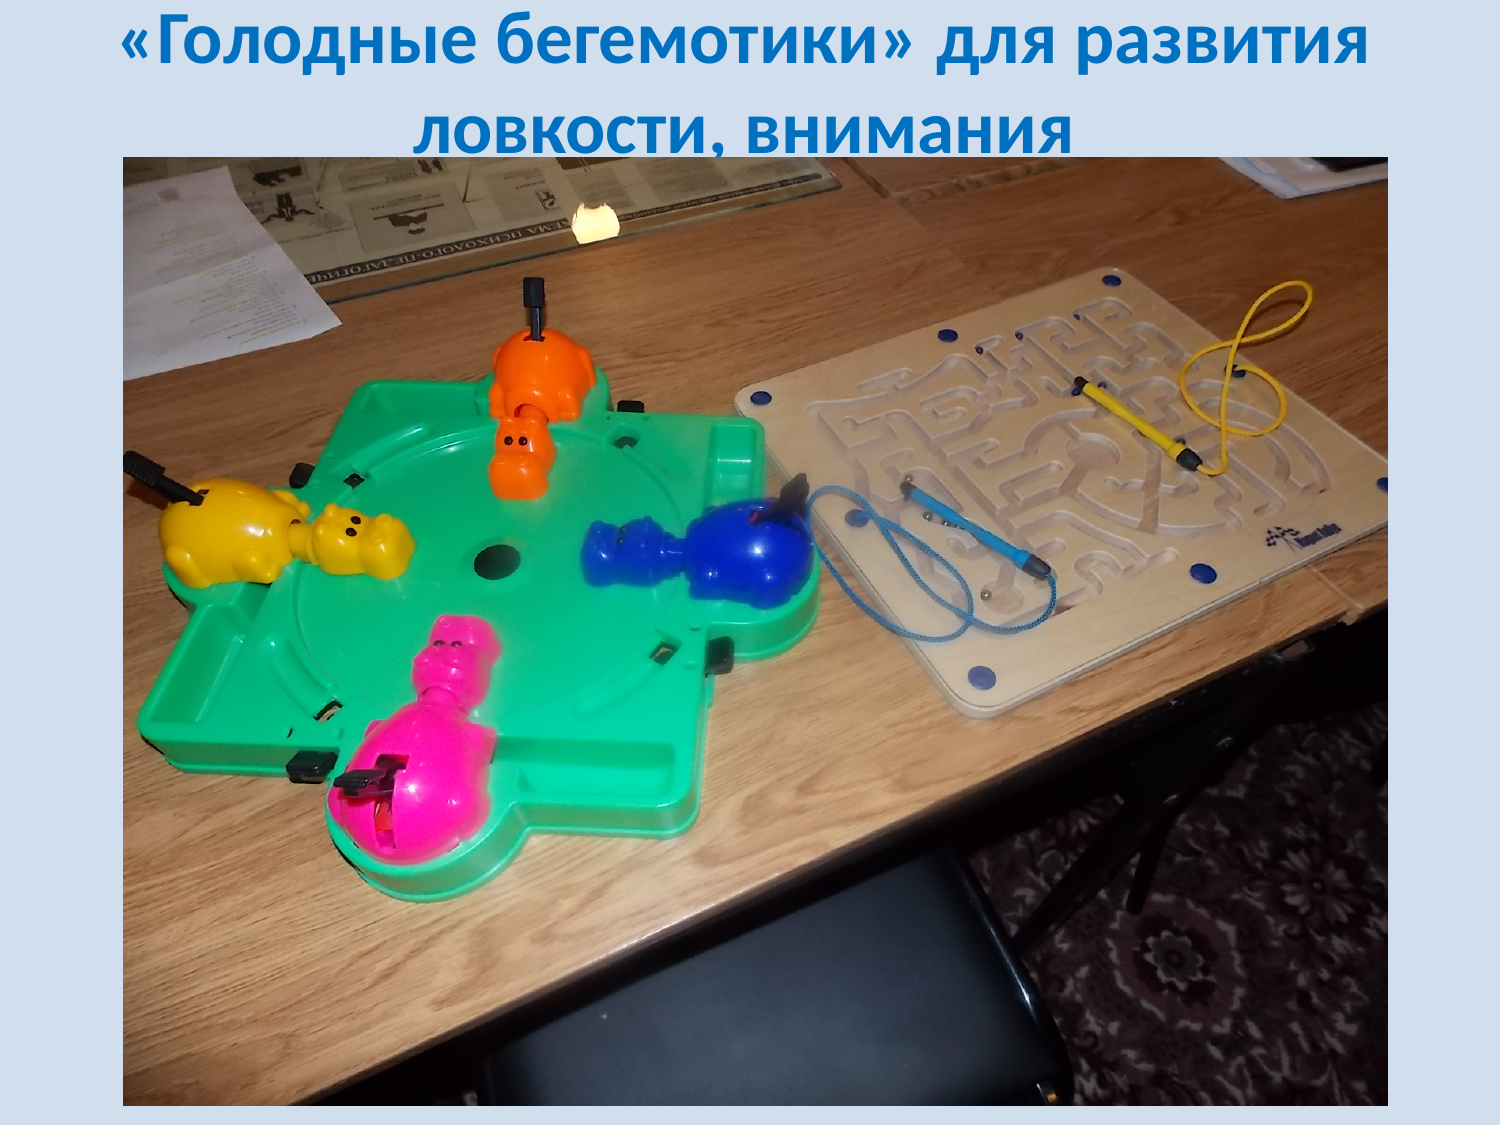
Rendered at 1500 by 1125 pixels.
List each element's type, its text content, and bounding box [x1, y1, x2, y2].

title «Голодные бегемотики» для развития ловкости, внимания [0, 30, 1489, 126]
picture [123, 157, 1389, 1107]
